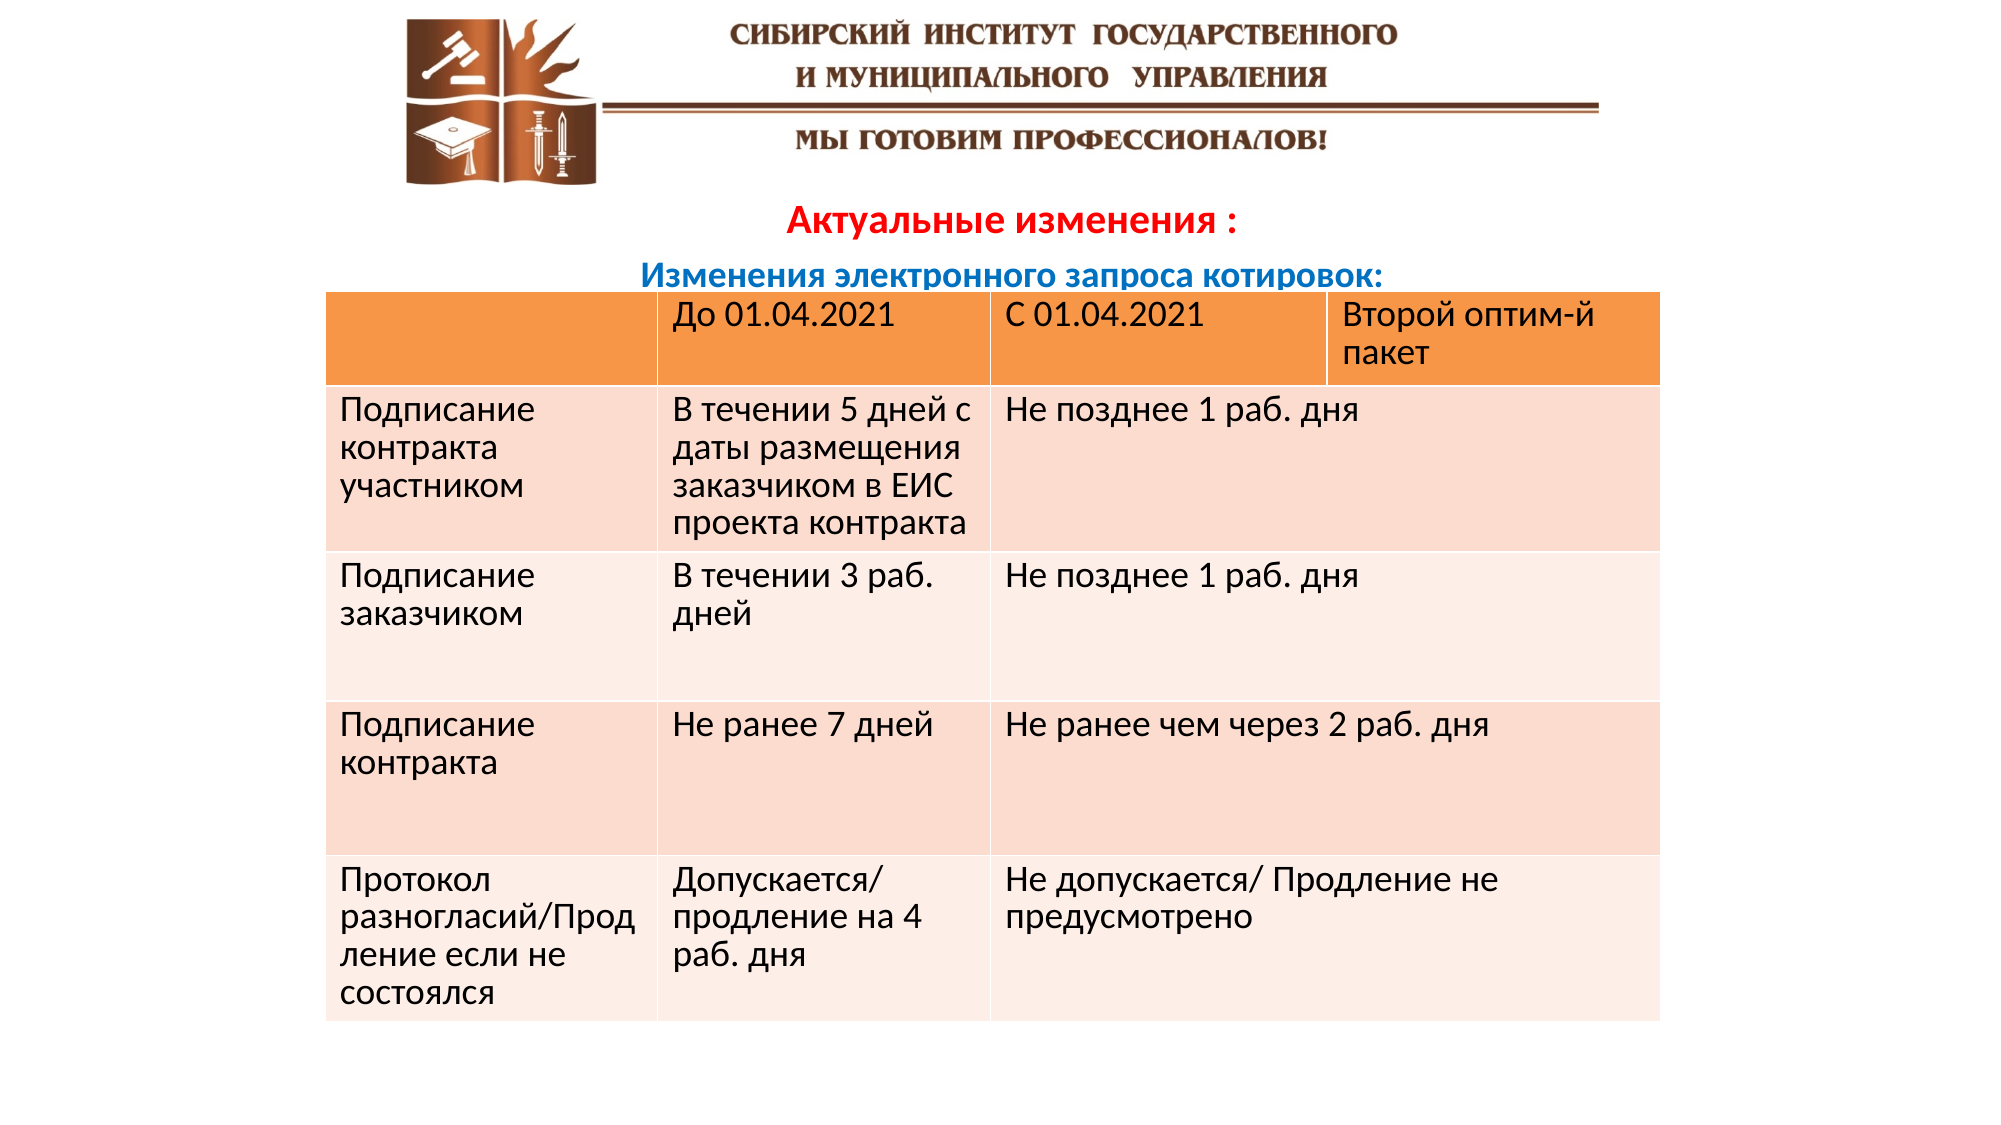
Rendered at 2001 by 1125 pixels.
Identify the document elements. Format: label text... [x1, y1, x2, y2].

table_cell Не ранее 7 дней [658, 702, 990, 855]
table_cell В течении 3 раб. дней [658, 553, 990, 700]
table_cell В течении 5 дней с даты размещения заказчиком в ЕИС проекта контракта [658, 387, 990, 551]
list Актуальные изменения : Изменения электронного запроса котировок: [300, 184, 1725, 1094]
table_cell Подписание контракта [326, 702, 657, 855]
table_cell Подписание контракта участником [326, 387, 657, 551]
table_header С 01.04.2021 [991, 292, 1326, 385]
picture [405, 18, 1599, 185]
table_cell Не ранее чем через 2 раб. дня [991, 702, 1660, 855]
table_cell Не допускается/ Продление не предусмотрено [991, 856, 1660, 1021]
table_header Второй оптим-й пакет [1328, 292, 1660, 385]
table_cell Допускается/ продление на 4 раб. дня [658, 856, 990, 1021]
table_header До 01.04.2021 [658, 292, 990, 385]
table_cell Не позднее 1 раб. дня [991, 387, 1660, 551]
table_cell Подписание заказчиком [326, 553, 657, 700]
table_cell Не позднее 1 раб. дня [991, 553, 1660, 700]
table_cell Протокол разногласий/Продление если не состоялся [326, 856, 657, 1021]
table_header [326, 292, 657, 385]
